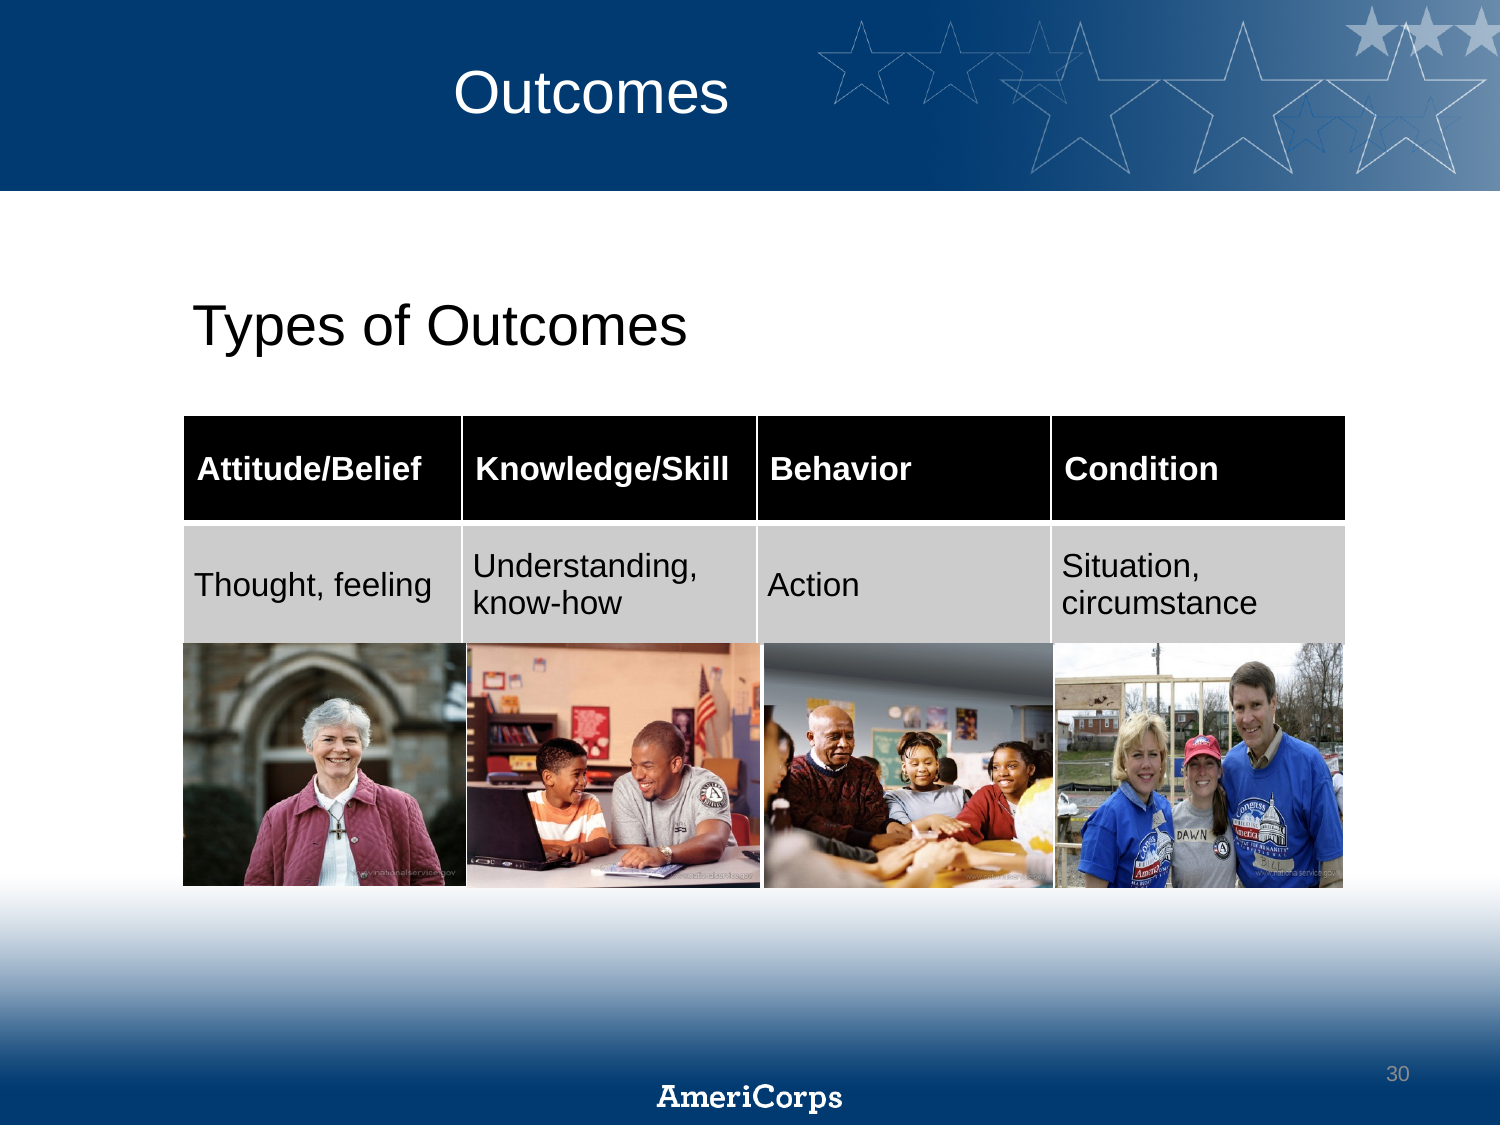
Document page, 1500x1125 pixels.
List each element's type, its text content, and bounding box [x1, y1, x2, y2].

table_header Knowledge/Skill [463, 416, 756, 520]
table_cell Understanding, know-how [463, 526, 756, 641]
list Types of Outcomes [177, 200, 1351, 353]
table_header Attitude/Belief [184, 416, 461, 520]
slide_number 30 [1075, 1042, 1425, 1103]
table_header Behavior [758, 416, 1050, 520]
title Outcomes [138, 45, 1046, 233]
table_header Condition [1052, 416, 1345, 520]
picture [0, 0, 1500, 1125]
table_cell Thought, feeling [184, 526, 461, 641]
table_cell Situation, circumstance [1052, 526, 1345, 645]
table_cell Action [758, 526, 1050, 642]
